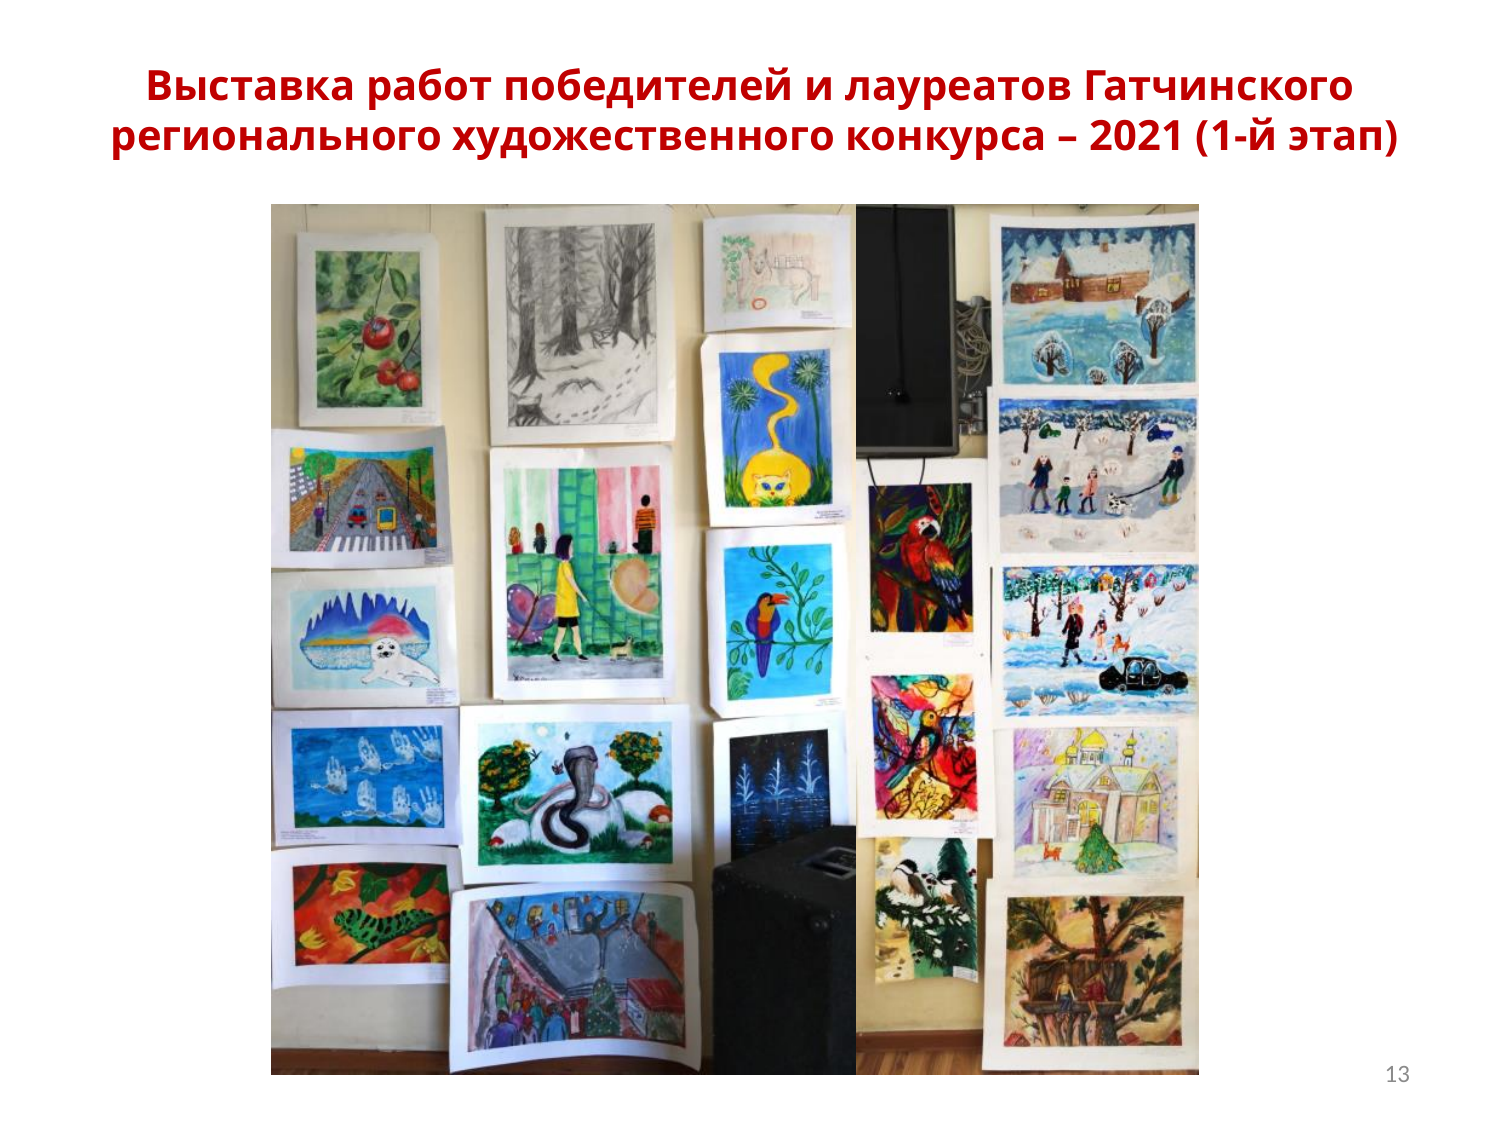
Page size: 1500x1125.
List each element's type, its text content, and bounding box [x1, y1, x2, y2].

title Выставка работ победителей и лауреатов Гатчинского регионального художественного конкурса – 2021 (1-й этап) [74, 44, 1426, 173]
picture [271, 204, 1200, 1076]
slide_number 13 [1074, 1042, 1425, 1103]
